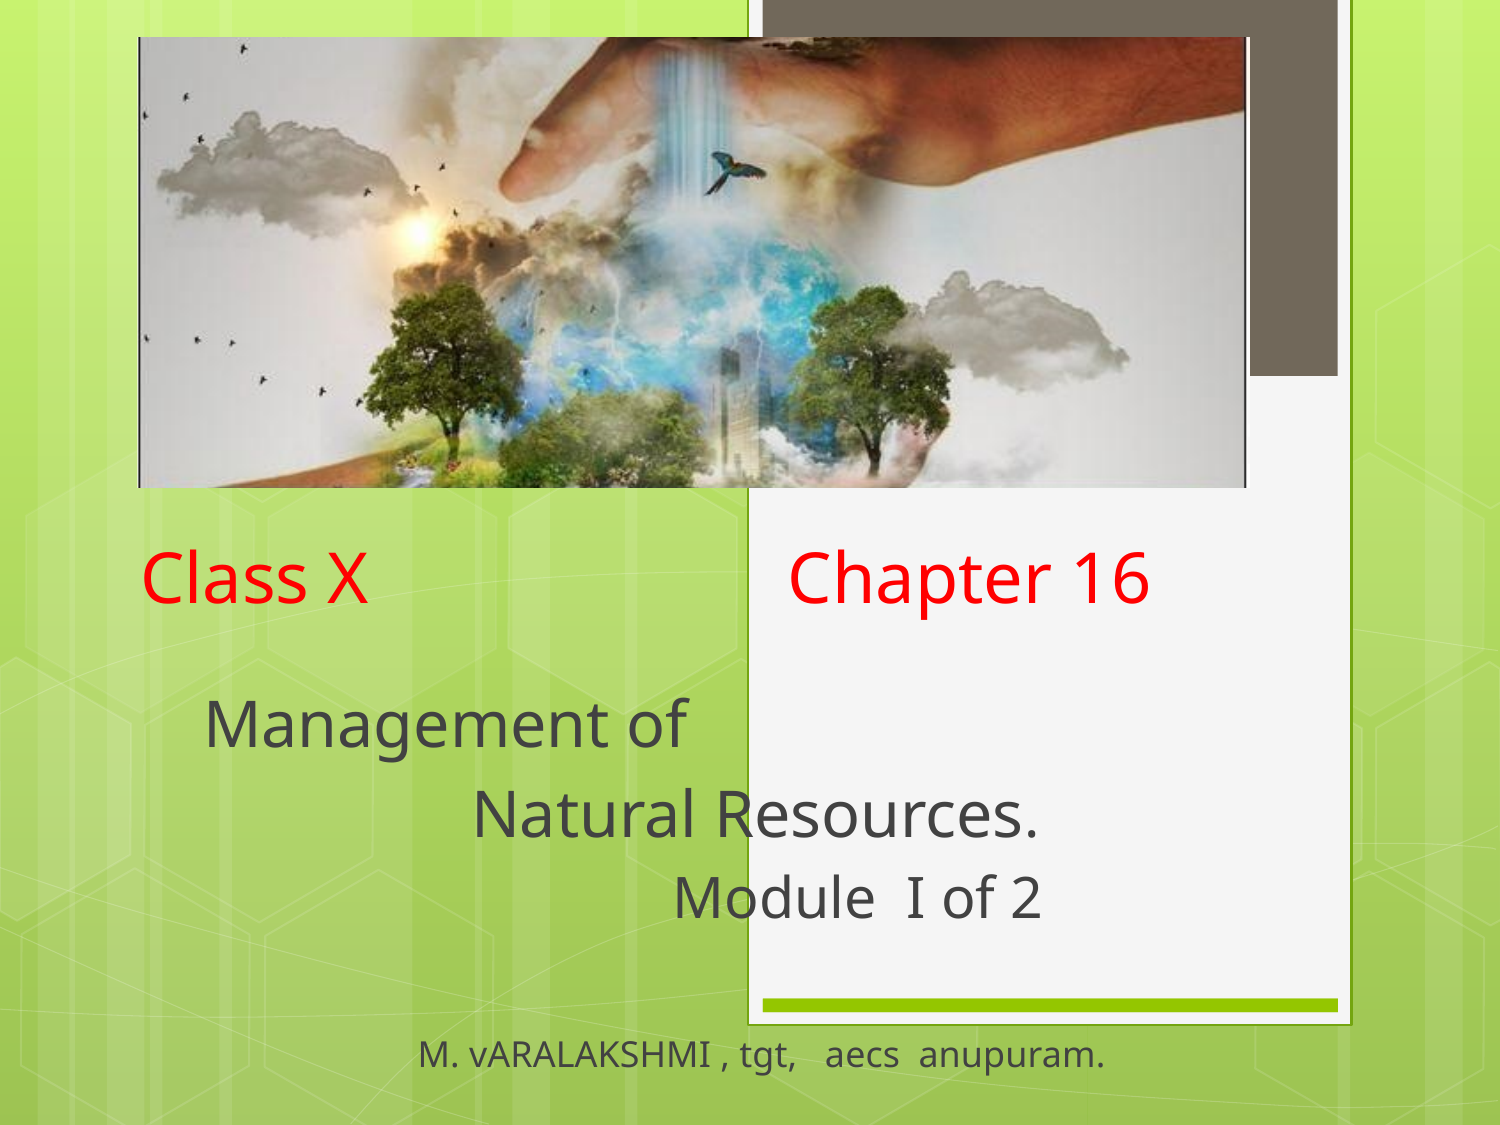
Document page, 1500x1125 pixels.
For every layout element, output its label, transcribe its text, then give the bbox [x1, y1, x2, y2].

picture [137, 37, 1251, 488]
subtitle Management of Natural Resources. Module I of 2 M. vARALAKSHMI , tgt, aecs anupuram. [87, 675, 1338, 1088]
title Class X Chapter 16 [125, 525, 1320, 625]
